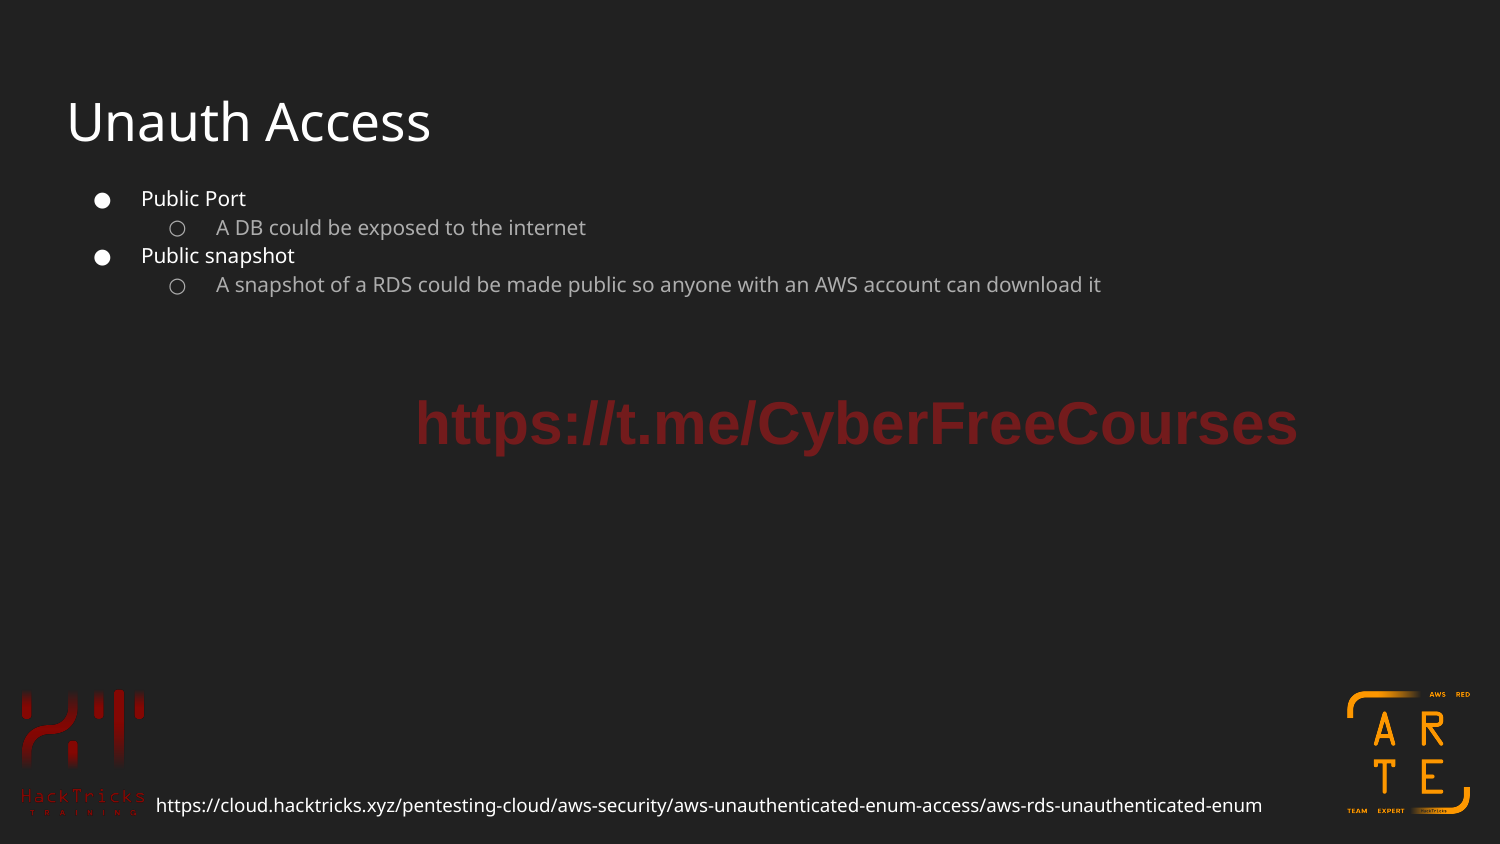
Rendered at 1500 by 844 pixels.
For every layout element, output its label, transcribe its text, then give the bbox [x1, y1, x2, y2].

picture [1317, 661, 1500, 844]
title Unauth Access [51, 72, 1449, 166]
text_box Public Port A DB could be exposed to the internet Public snapshot A snapshot of a RDS could be made public so anyone with an AWS account can download it [51, 166, 1473, 312]
text_box https://cloud.hacktricks.xyz/pentesting-cloud/aws-security/aws-unauthenticated-enum-access/aws-rds-unauthenticated-enum [140, 782, 1360, 828]
picture [0, 669, 166, 836]
text_box https://t.me/CyberFreeCourses [337, 371, 1378, 469]
